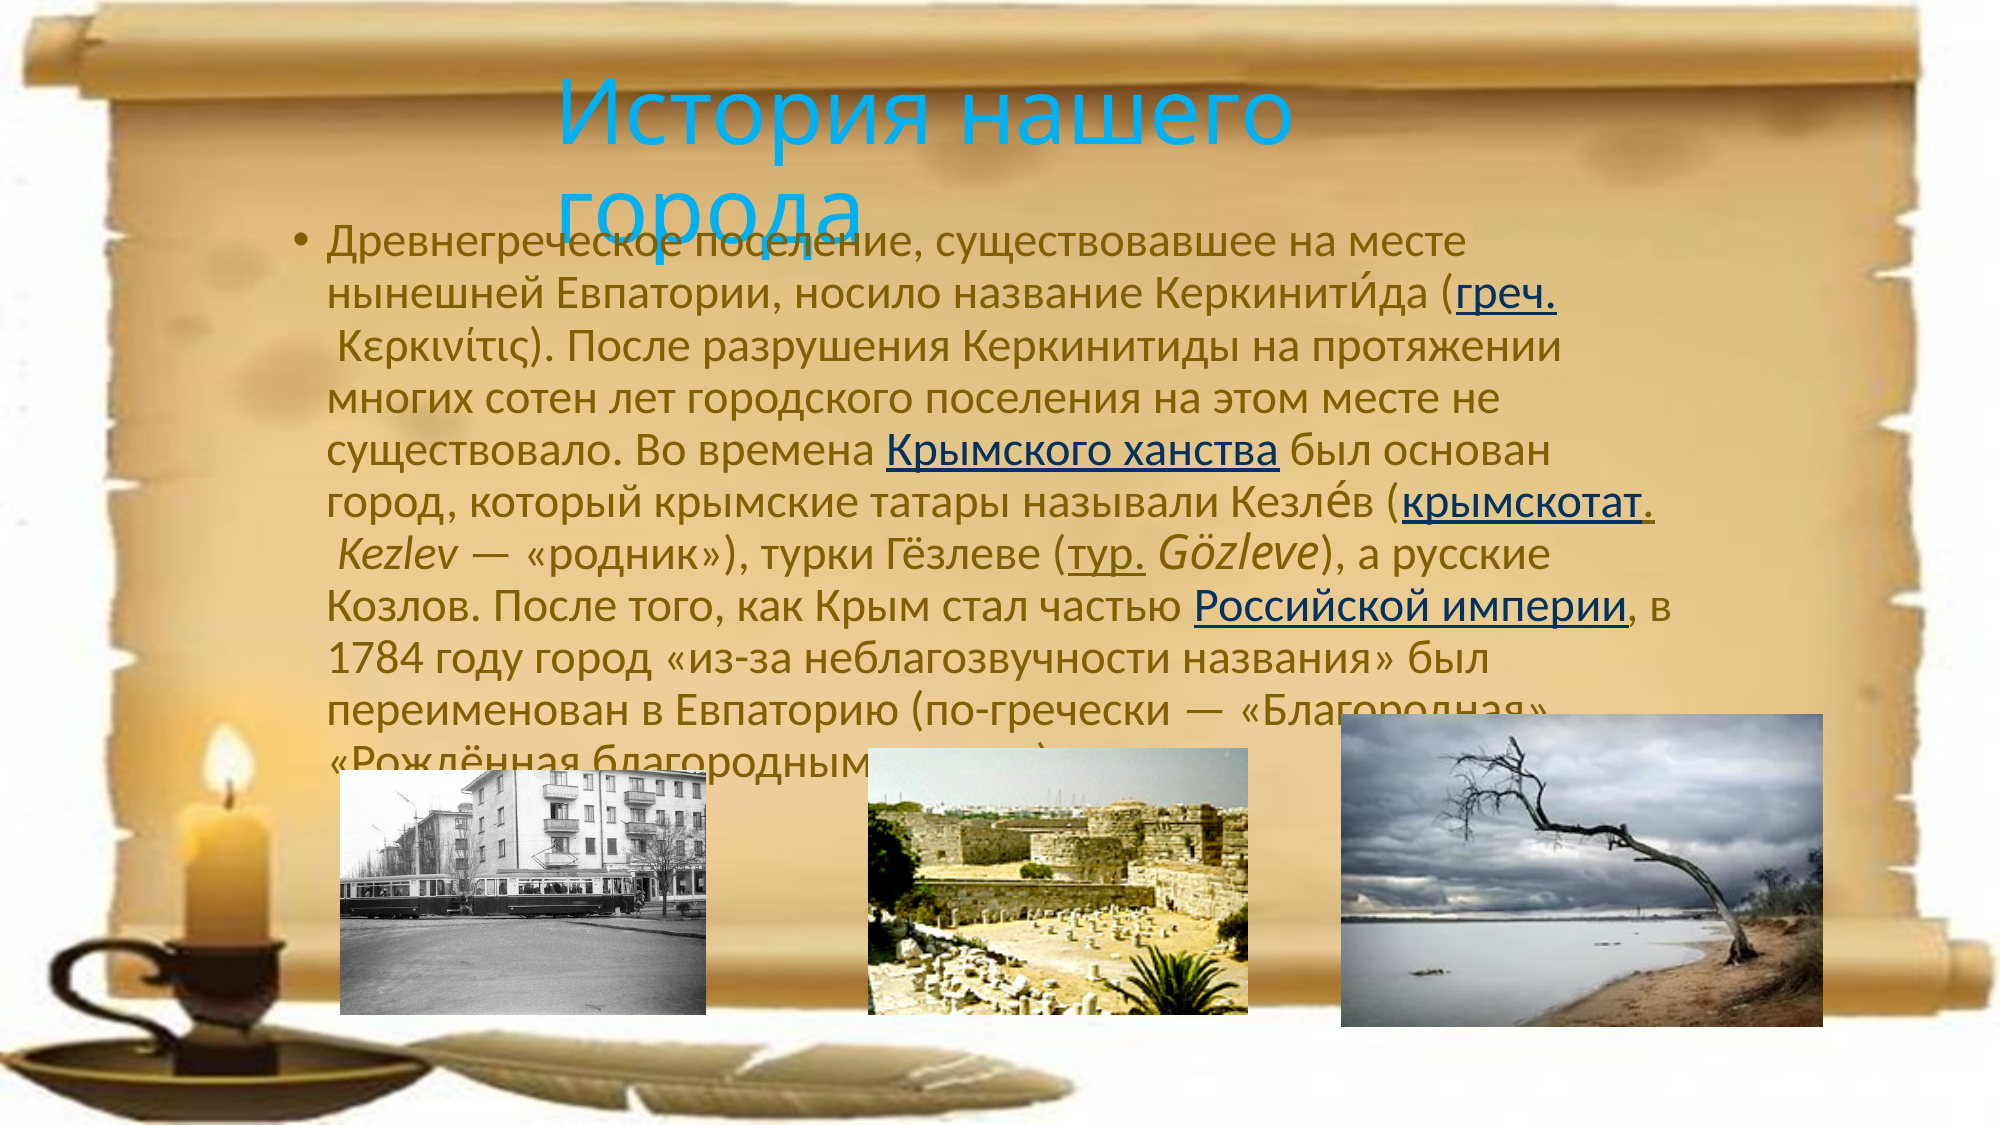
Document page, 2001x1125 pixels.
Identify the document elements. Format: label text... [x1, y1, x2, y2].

picture [0, 0, 2001, 1125]
title История нашего города [539, 55, 1527, 207]
list Древнегреческое поселение, существовавшее на месте нынешней Евпатории, носило название Керкинити́да (греч. Κερκινίτις). После разрушения Керкинитиды на протяжении многих сотен лет городского поселения на этом месте не существовало. Во времена Крымского ханства был основан город, который крымские татары называли Кезле́в (крымскотат. Kezlev — «родник»), турки Гёзлеве (тур. Gözleve), а русские Козлов. После того, как Крым стал частью Российской империи, в 1784 году город «из-за неблагозвучности названия» был переименован в Евпаторию (по-гречески — «Благородная», «Рождённая благородным отцом»). [277, 207, 1704, 802]
